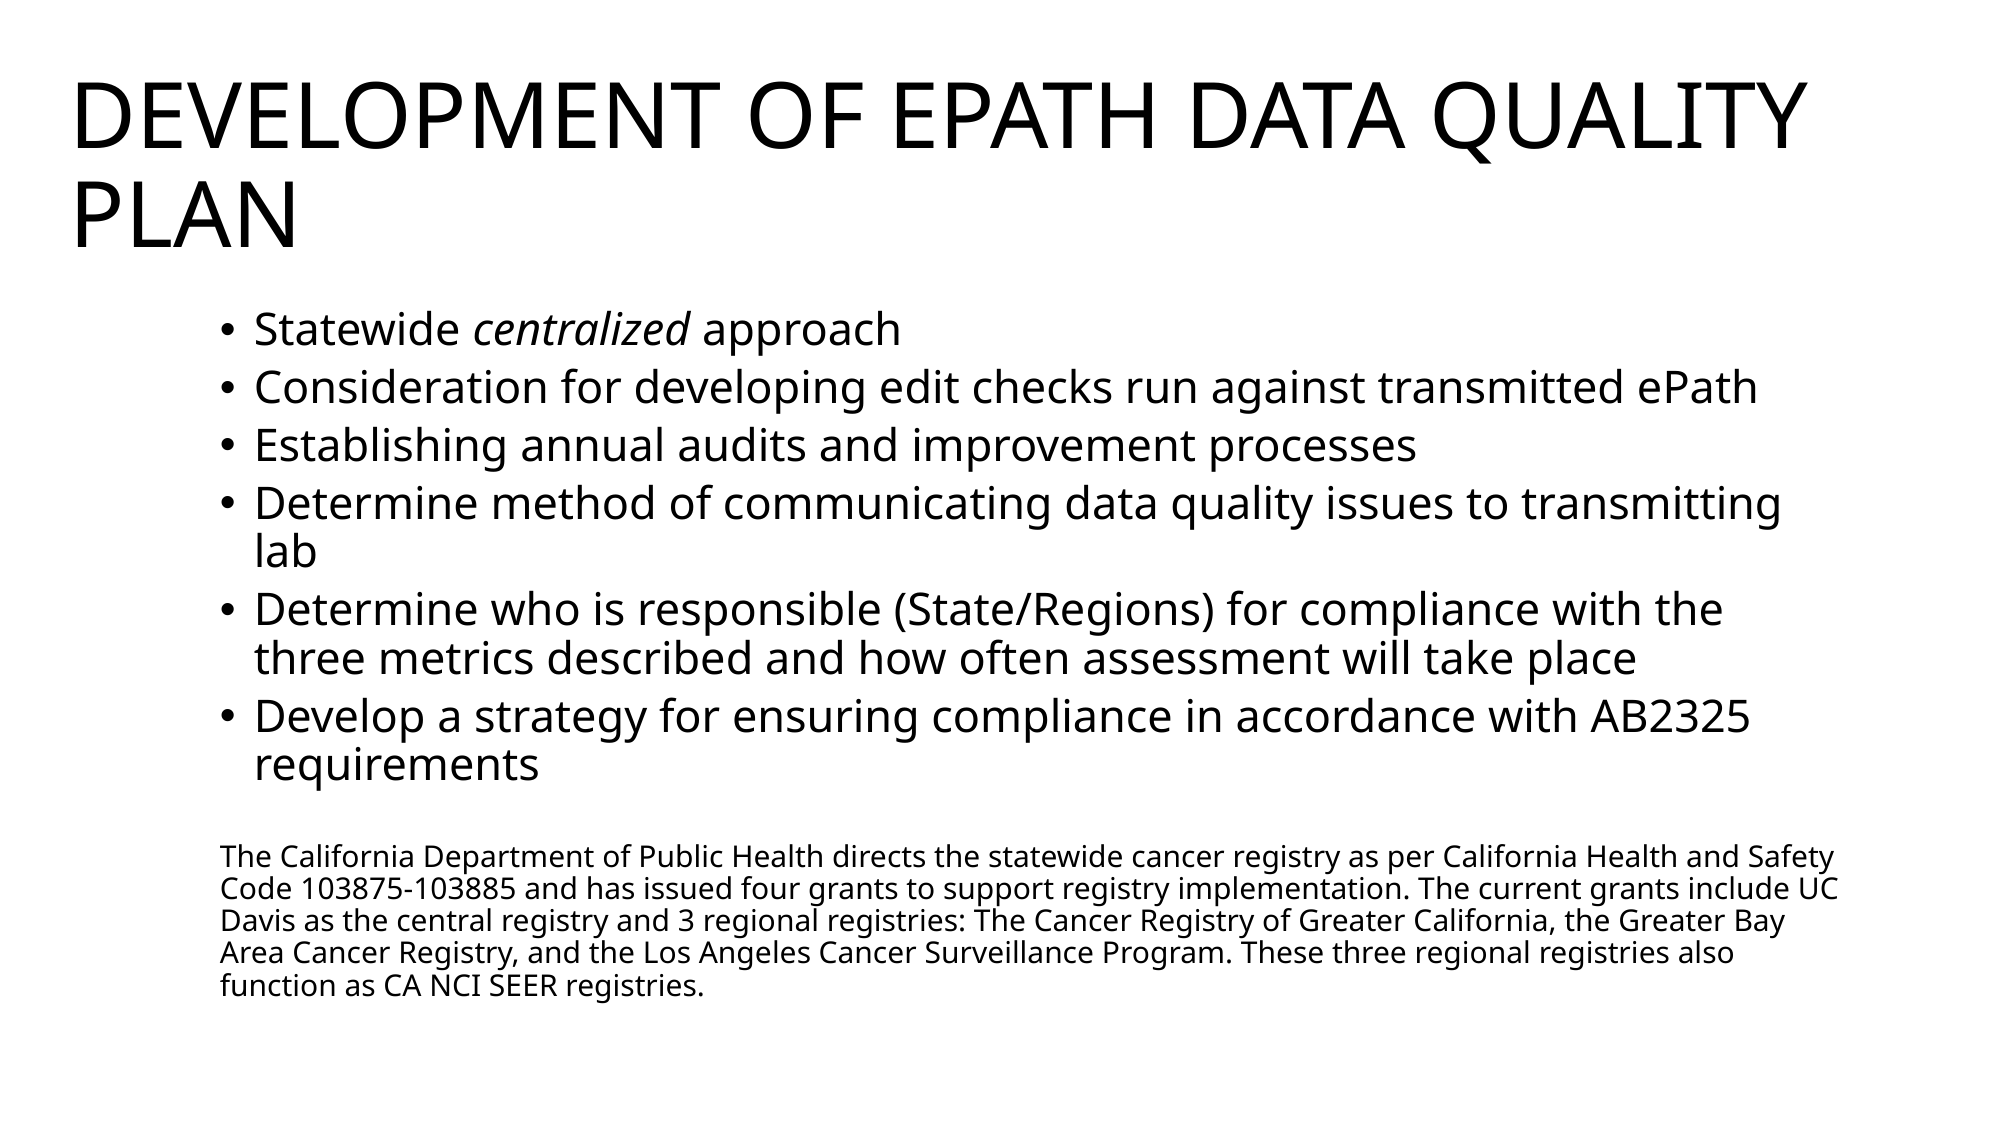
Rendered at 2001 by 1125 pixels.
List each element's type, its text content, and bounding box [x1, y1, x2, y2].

list Statewide centralized approach Consideration for developing edit checks run against transmitted ePath Establishing annual audits and improvement processes Determine method of communicating data quality issues to transmitting lab Determine who is responsible (State/Regions) for compliance with the three metrics described and how often assessment will take place Develop a strategy for ensuring compliance in accordance with AB2325 requirements The California Department of Public Health directs the statewide cancer registry as per California Health and Safety Code 103875-103885 and has issued four grants to support registry implementation. The current grants include UC Davis as the central registry and 3 regional registries: The Cancer Registry of Greater California, the Greater Bay Area Cancer Registry, and the Los Angeles Cancer Surveillance Program. These three regional registries also function as CA NCI SEER registries. [137, 299, 1863, 1014]
title Development of epath data quality plan [54, 59, 1944, 278]
